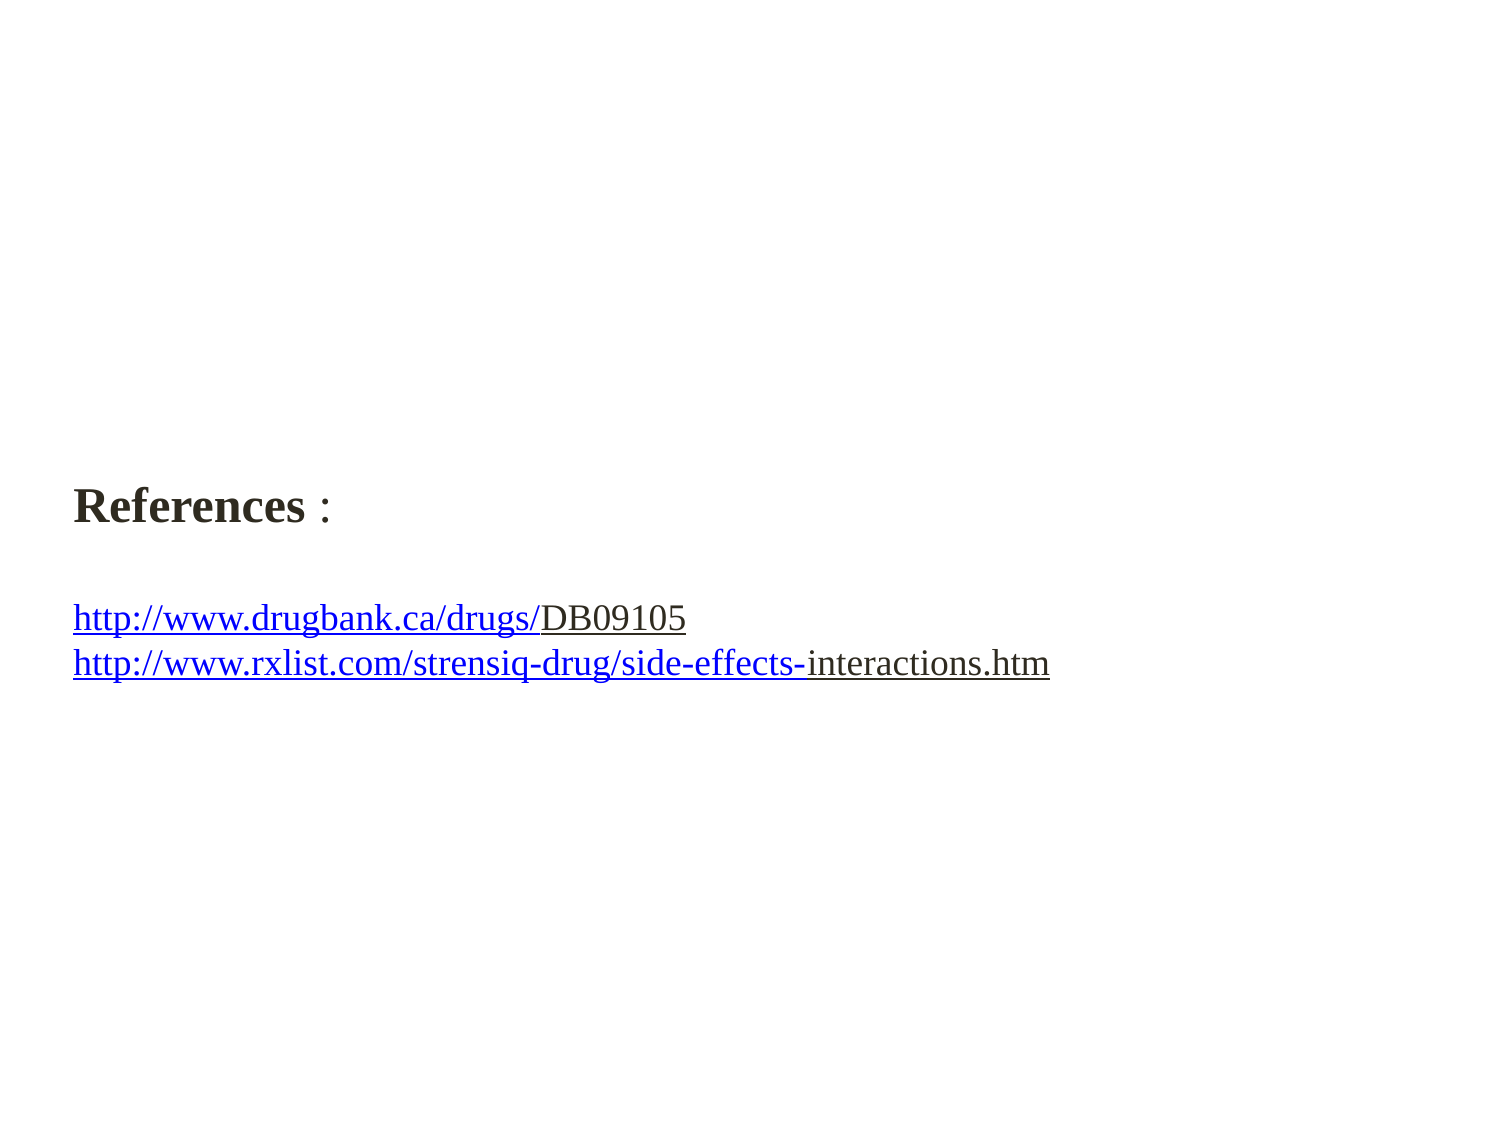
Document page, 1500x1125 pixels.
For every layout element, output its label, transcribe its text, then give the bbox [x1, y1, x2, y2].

text_box References : http://www.drugbank.ca/drugs/DB09105 http://www.rxlist.com/strensiq-drug/side-effects-interactions.htm [58, 398, 1309, 758]
